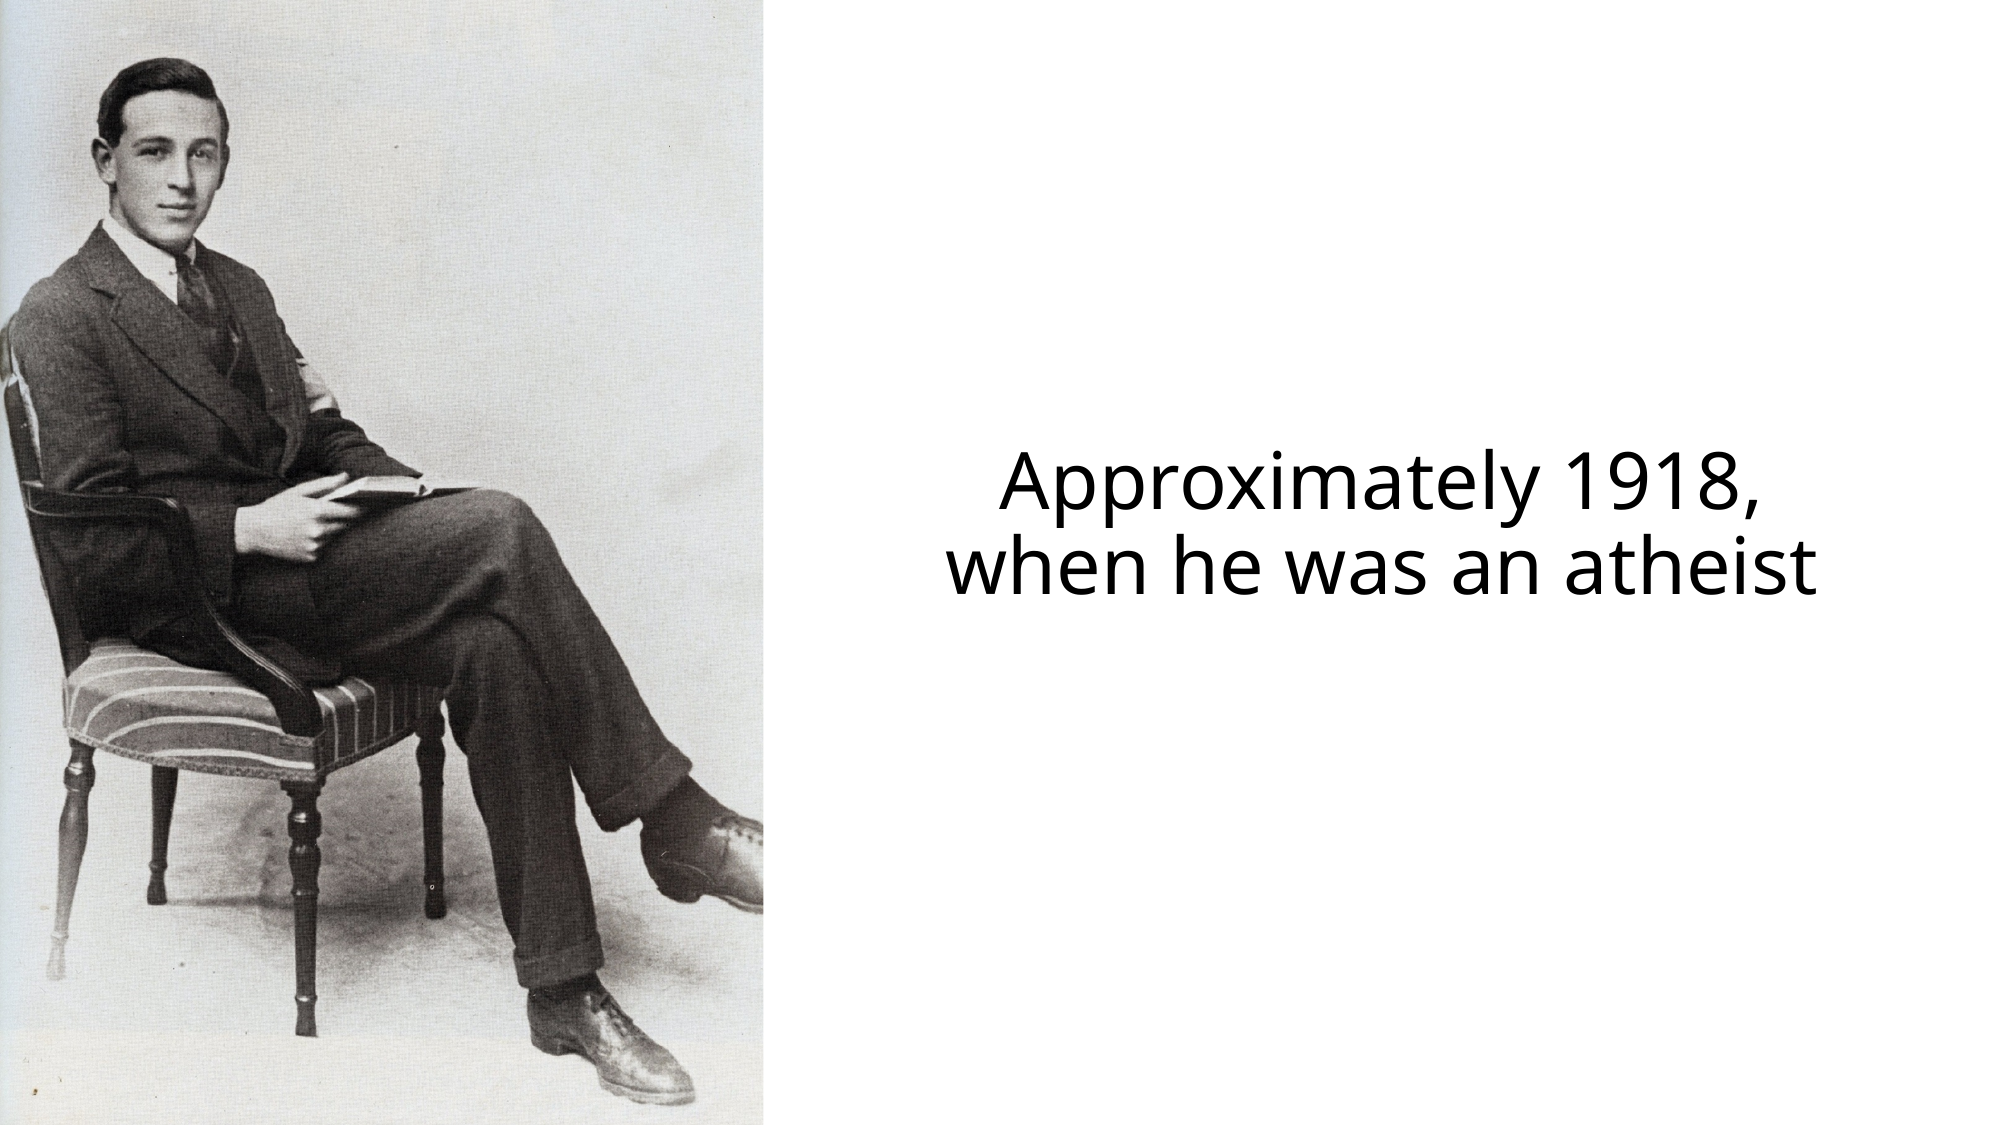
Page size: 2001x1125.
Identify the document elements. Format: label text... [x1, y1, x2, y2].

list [0, 0, 764, 1125]
title Approximately 1918, when he was an atheist [895, 391, 1868, 662]
